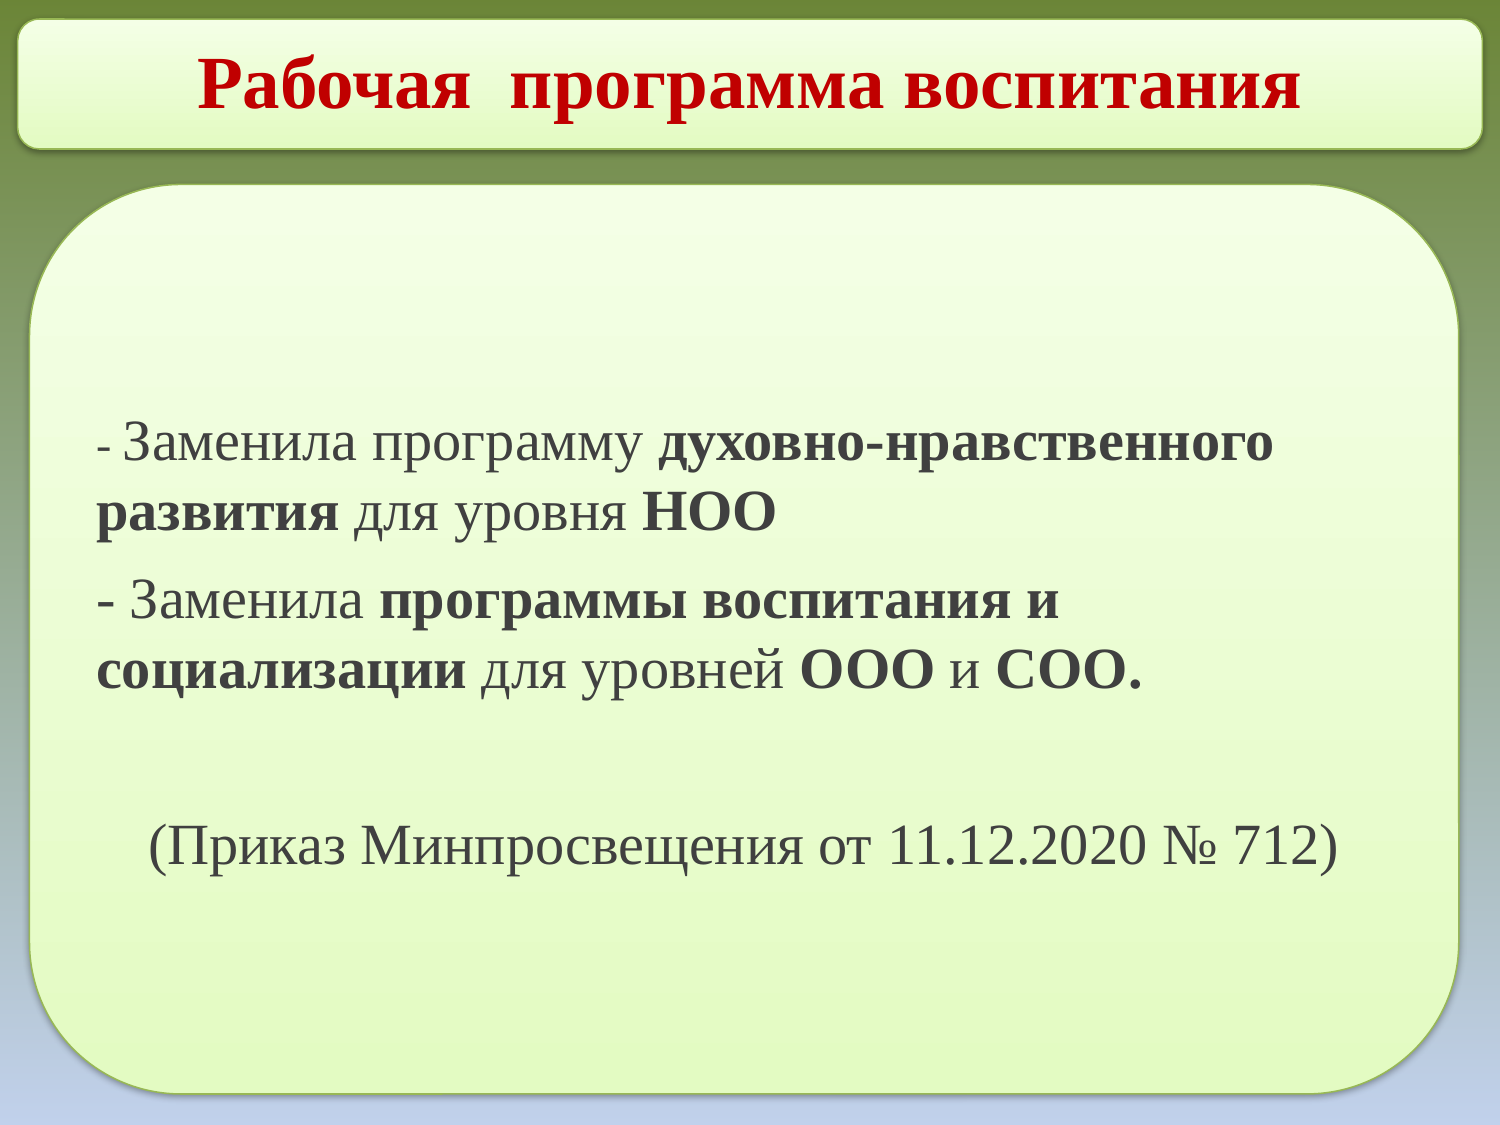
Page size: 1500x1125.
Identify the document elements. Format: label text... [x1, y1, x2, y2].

text_box Рабочая программа воспитания [16, 18, 1484, 150]
text_box - Заменила программу духовно-нравственного развития для уровня НОО - Заменила программы воспитания и социализации для уровней ООО и СОО. (Приказ Минпросвещения от 11.12.2020 № 712) [28, 183, 1460, 1095]
text_box [29, 30, 1483, 106]
